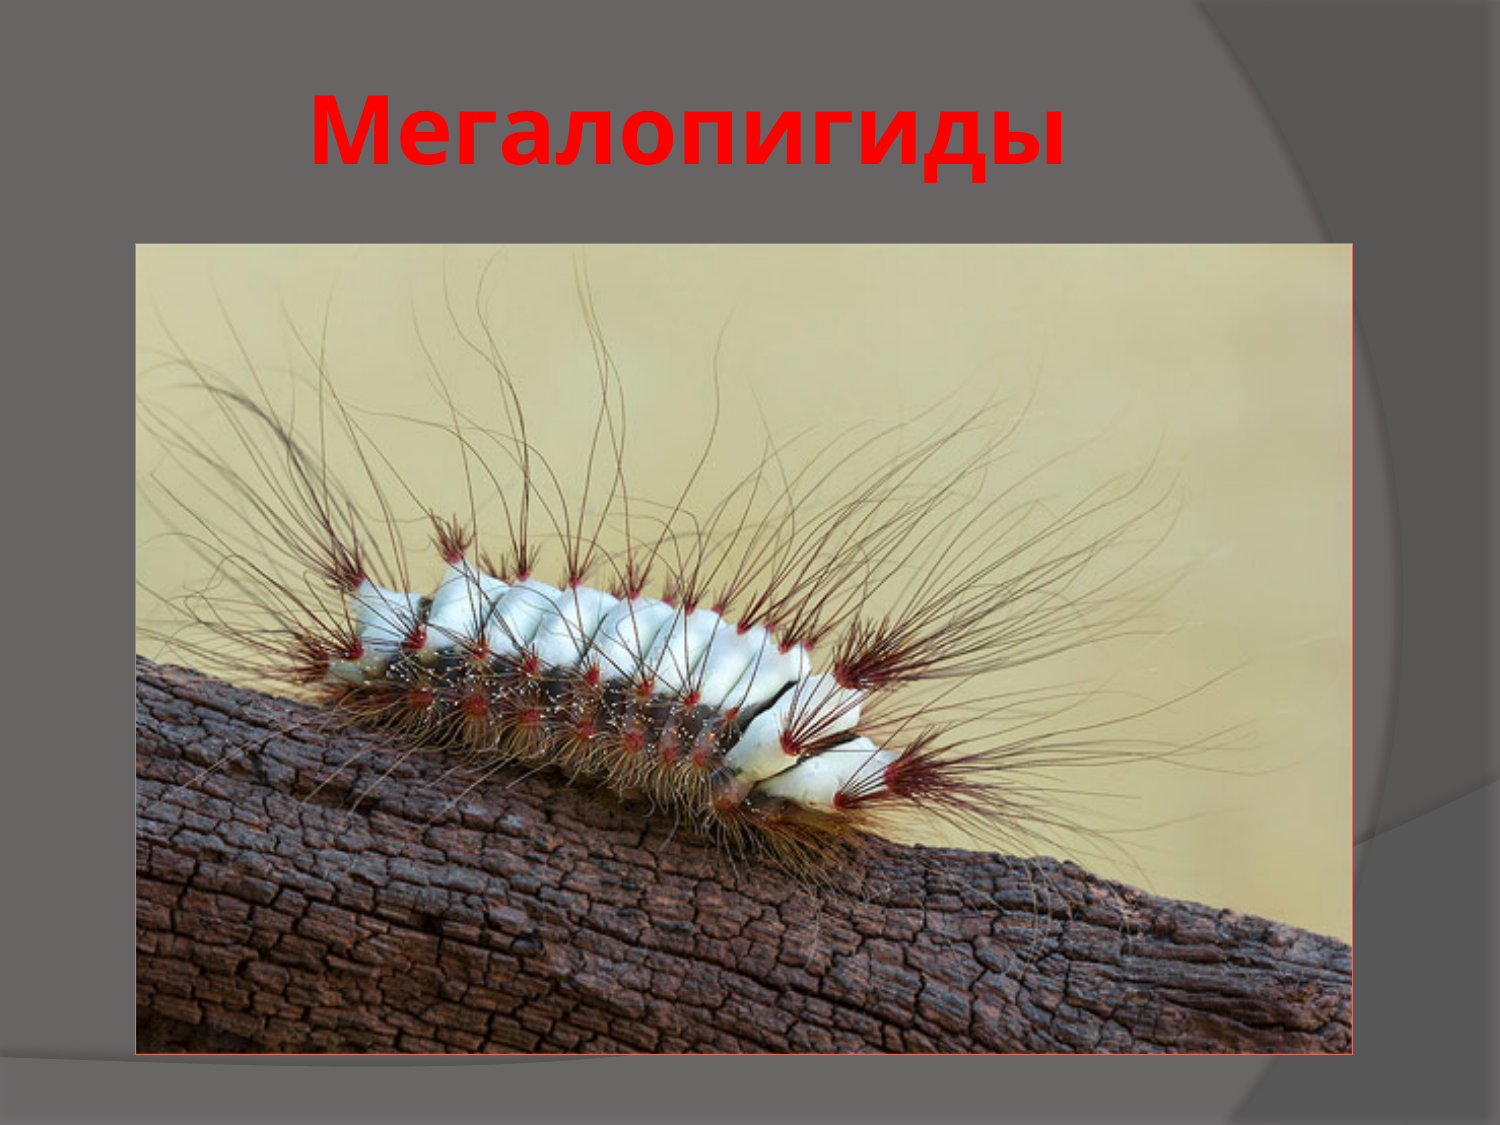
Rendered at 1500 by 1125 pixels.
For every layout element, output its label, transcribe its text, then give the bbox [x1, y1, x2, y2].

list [135, 243, 1353, 1055]
title Мегалопигиды [75, 45, 1300, 209]
